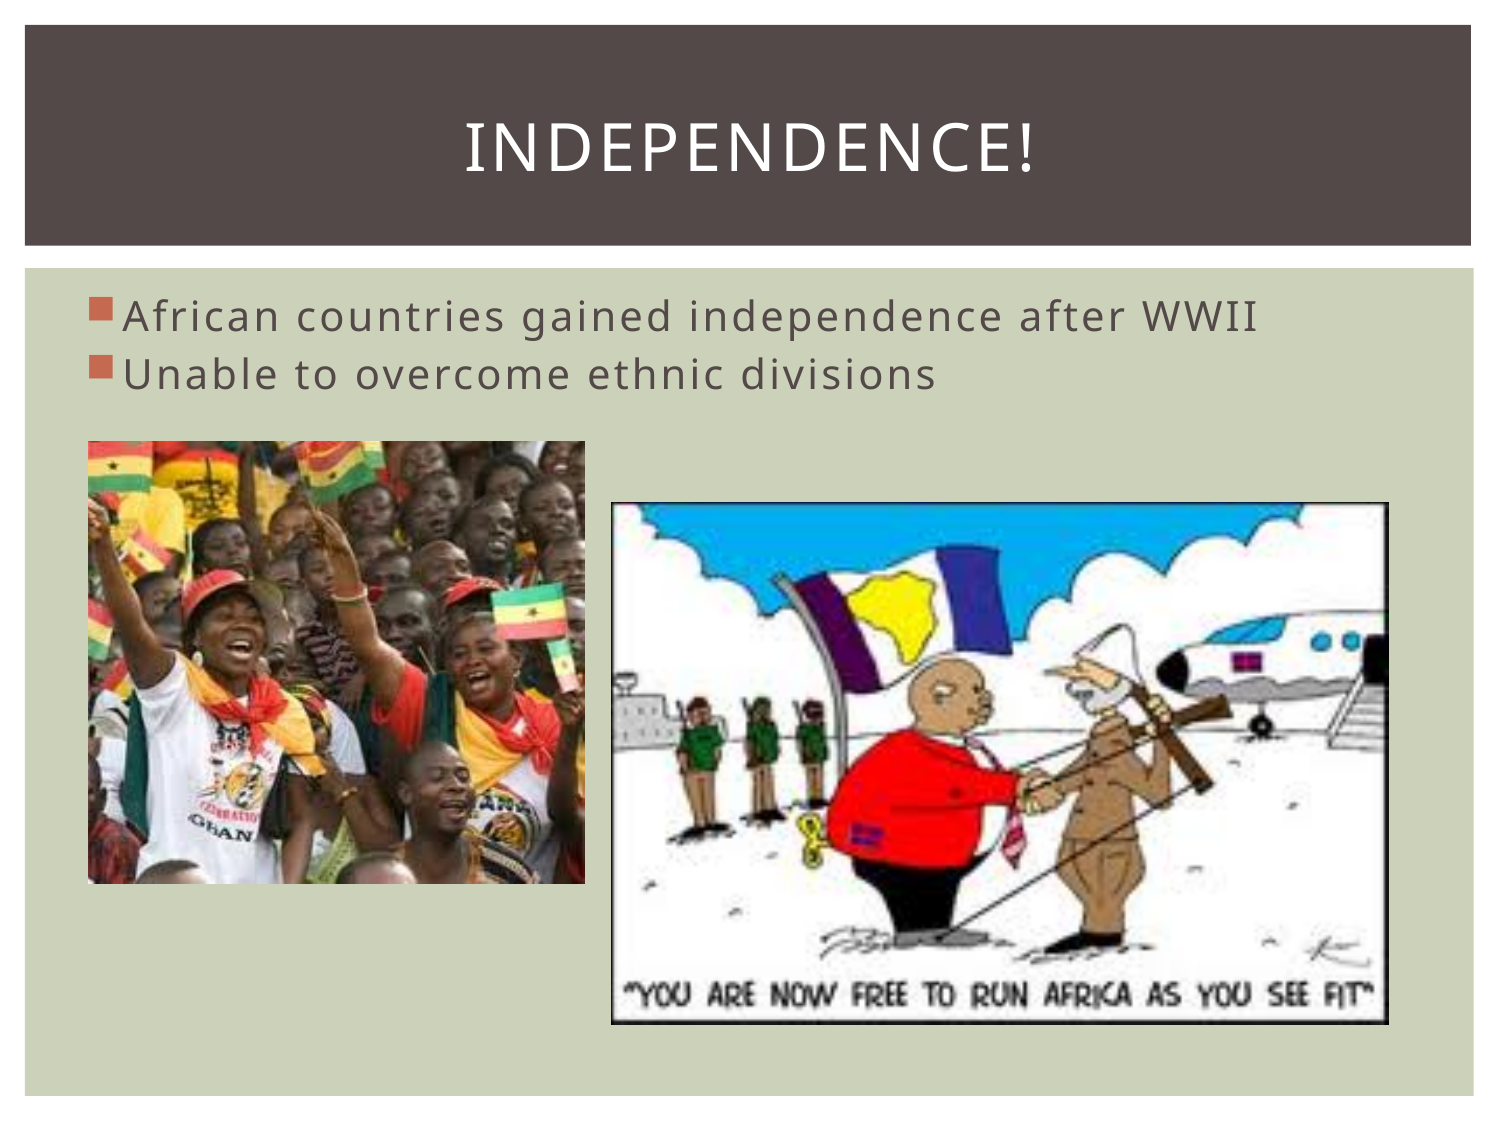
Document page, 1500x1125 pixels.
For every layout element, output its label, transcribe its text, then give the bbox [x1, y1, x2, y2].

picture [88, 441, 585, 884]
picture [610, 502, 1390, 1026]
list African countries gained independence after WWII Unable to overcome ethnic divisions [62, 281, 1442, 1005]
title Independence! [62, 58, 1438, 232]
